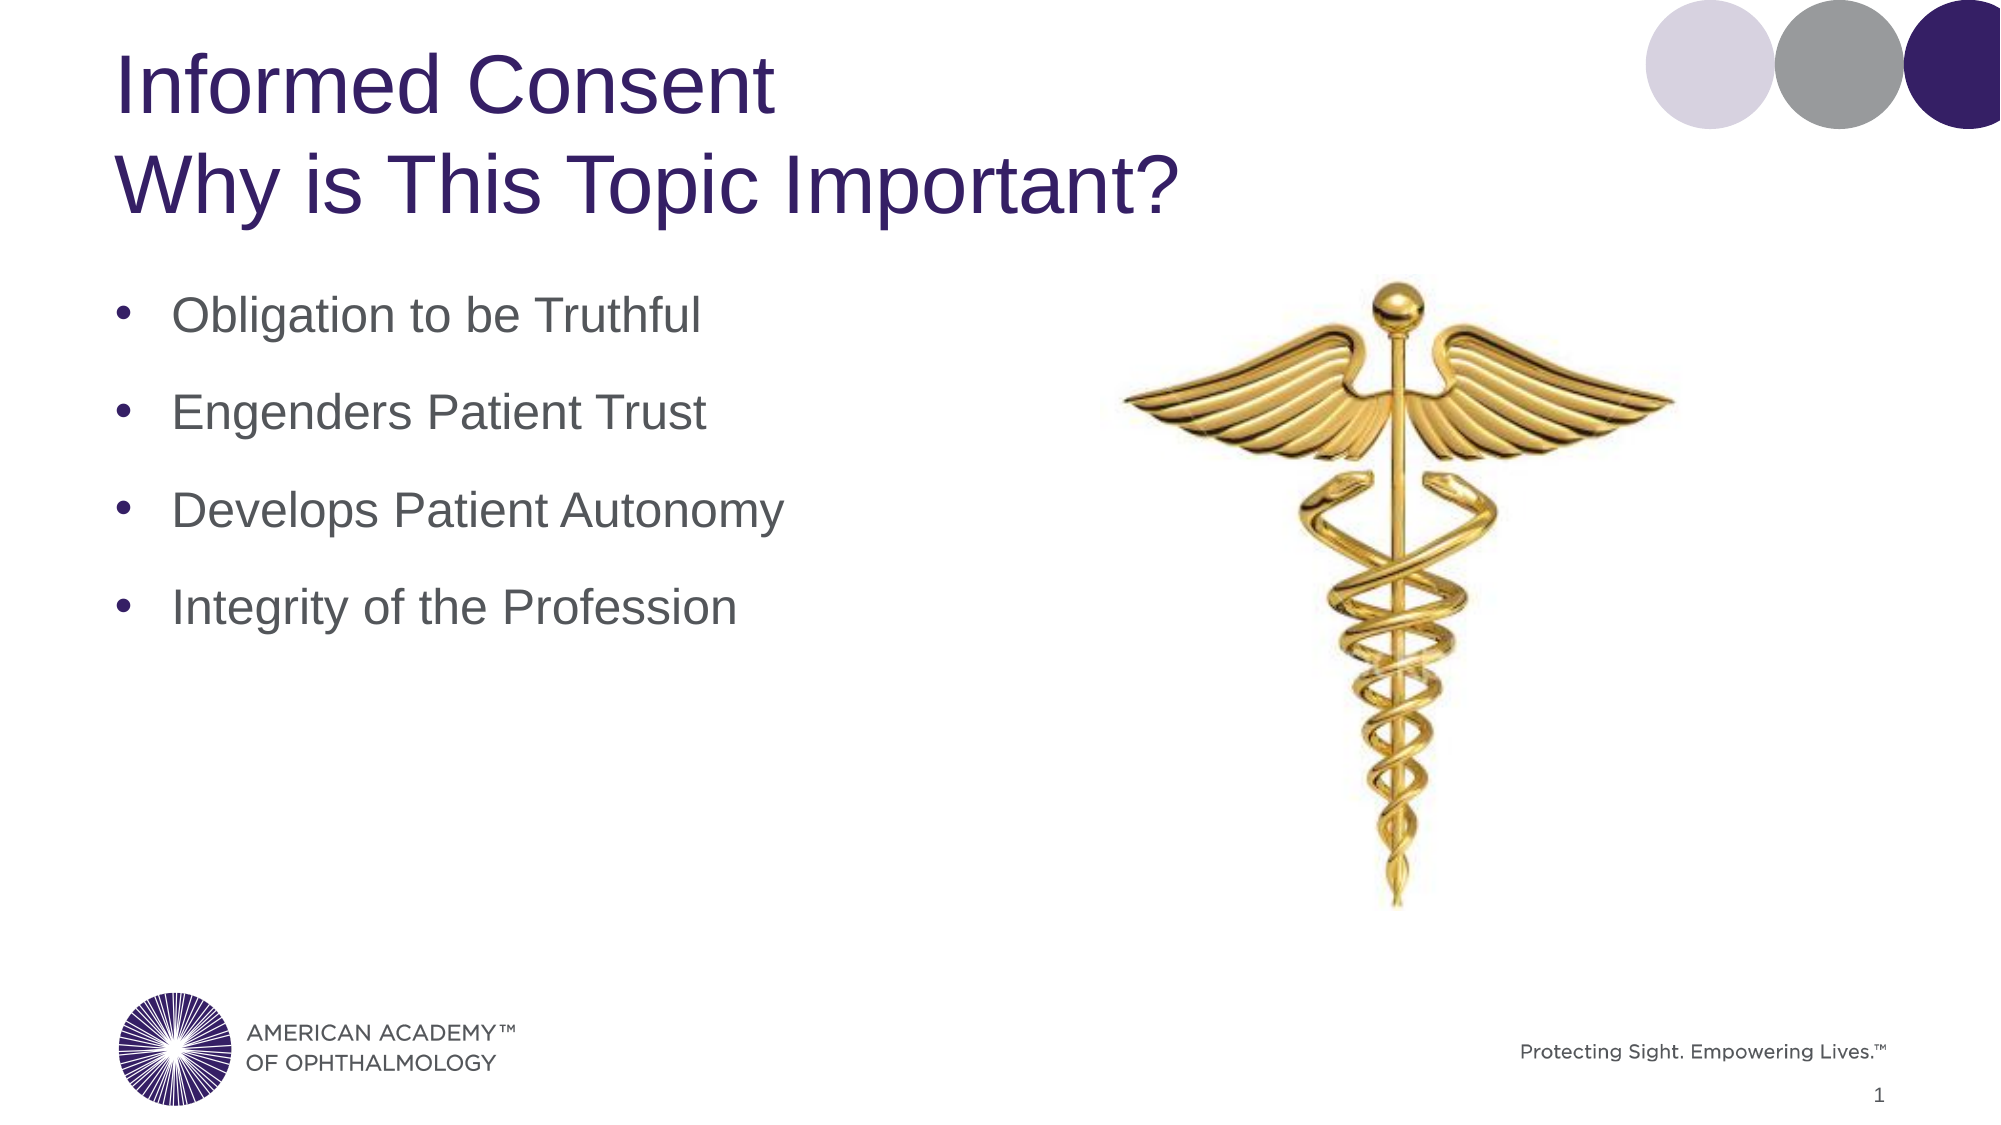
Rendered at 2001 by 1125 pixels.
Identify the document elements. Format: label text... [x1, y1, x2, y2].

slide_number 1 [1762, 1074, 1900, 1113]
picture [1494, 1016, 1913, 1089]
title Informed Consent Why is This Topic Important? [99, 37, 1900, 238]
picture [99, 986, 571, 1113]
list Obligation to be Truthful Engenders Patient Trust Develops Patient Autonomy Integrity of the Profession [99, 275, 1075, 950]
picture [1099, 274, 1692, 911]
